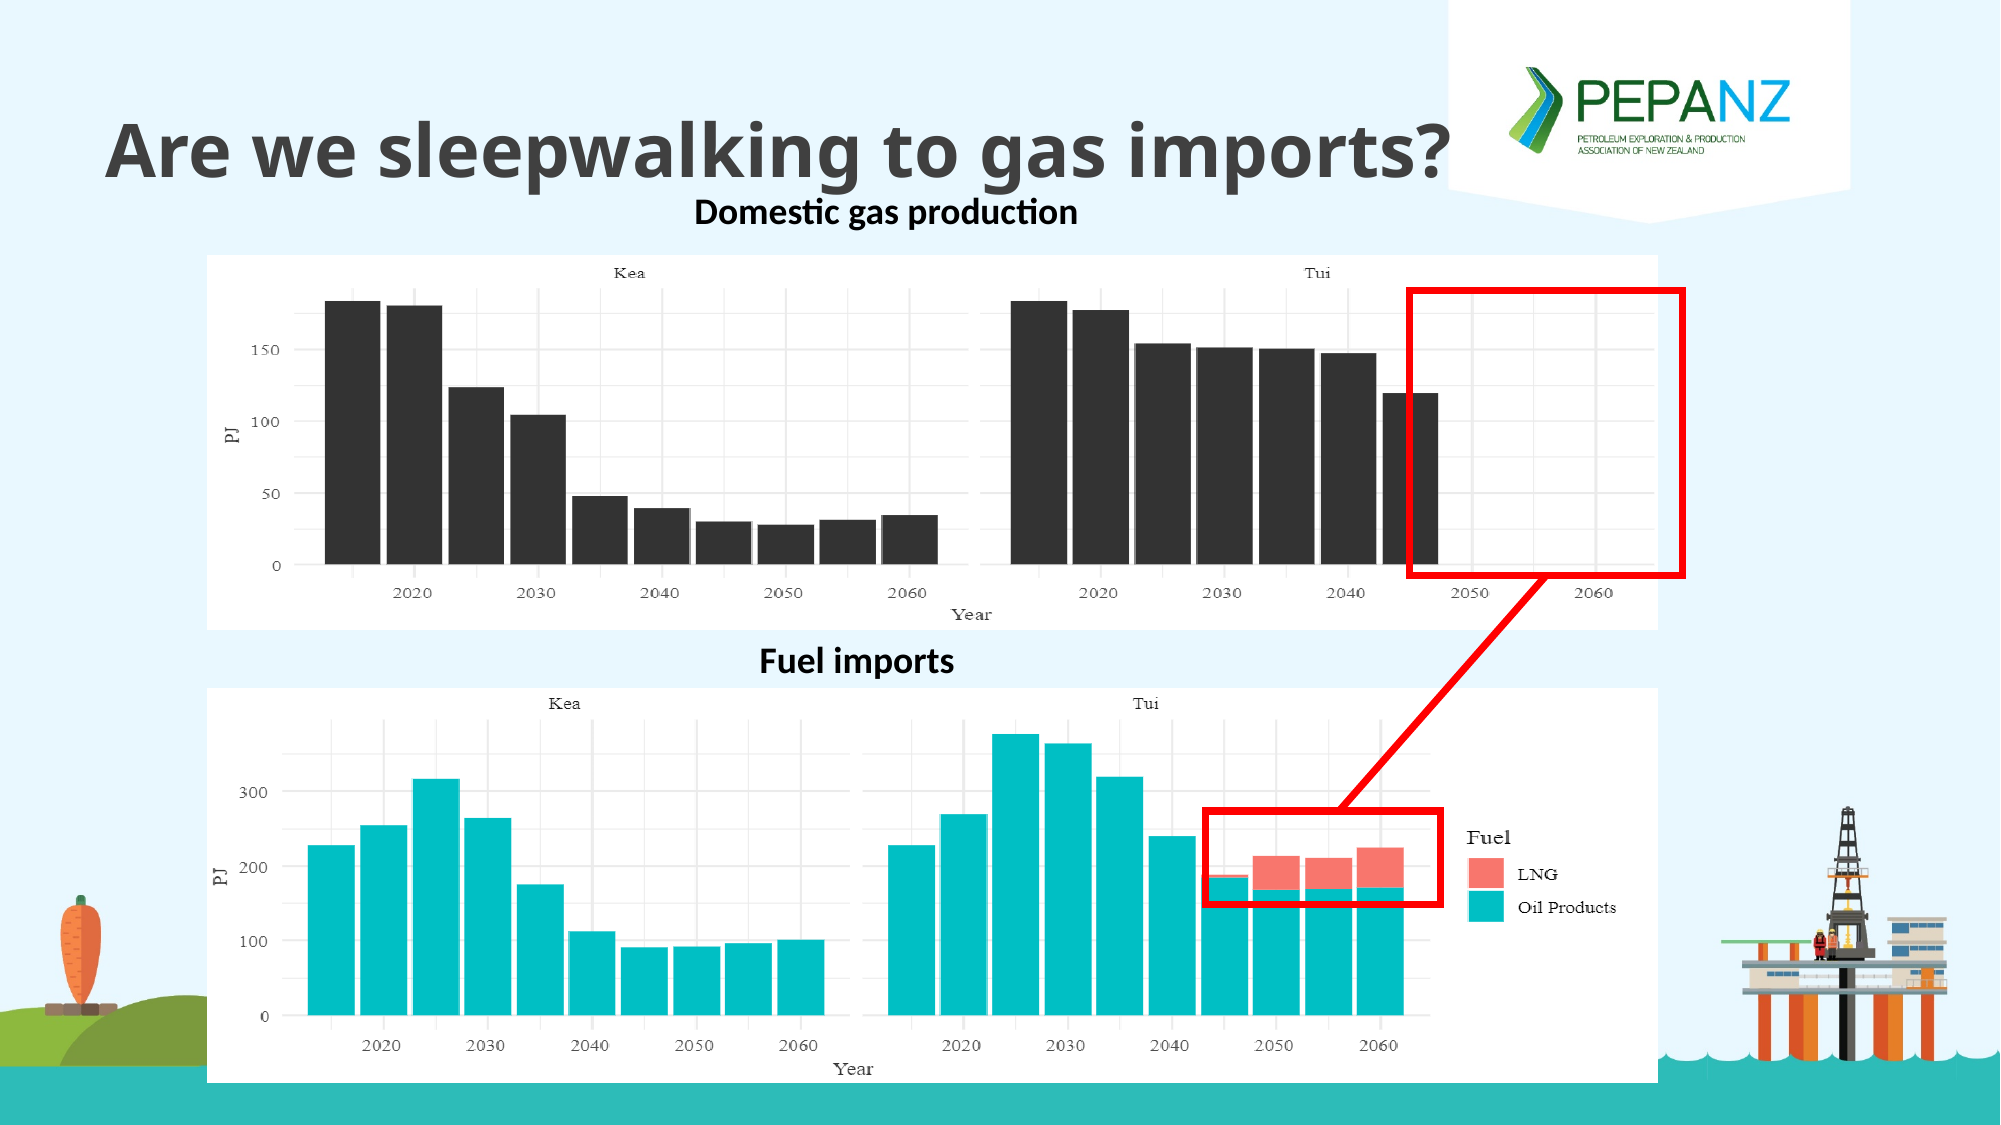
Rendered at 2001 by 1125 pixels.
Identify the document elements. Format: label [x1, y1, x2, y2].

text_box [1339, 575, 1547, 811]
picture [0, 0, 2000, 1125]
